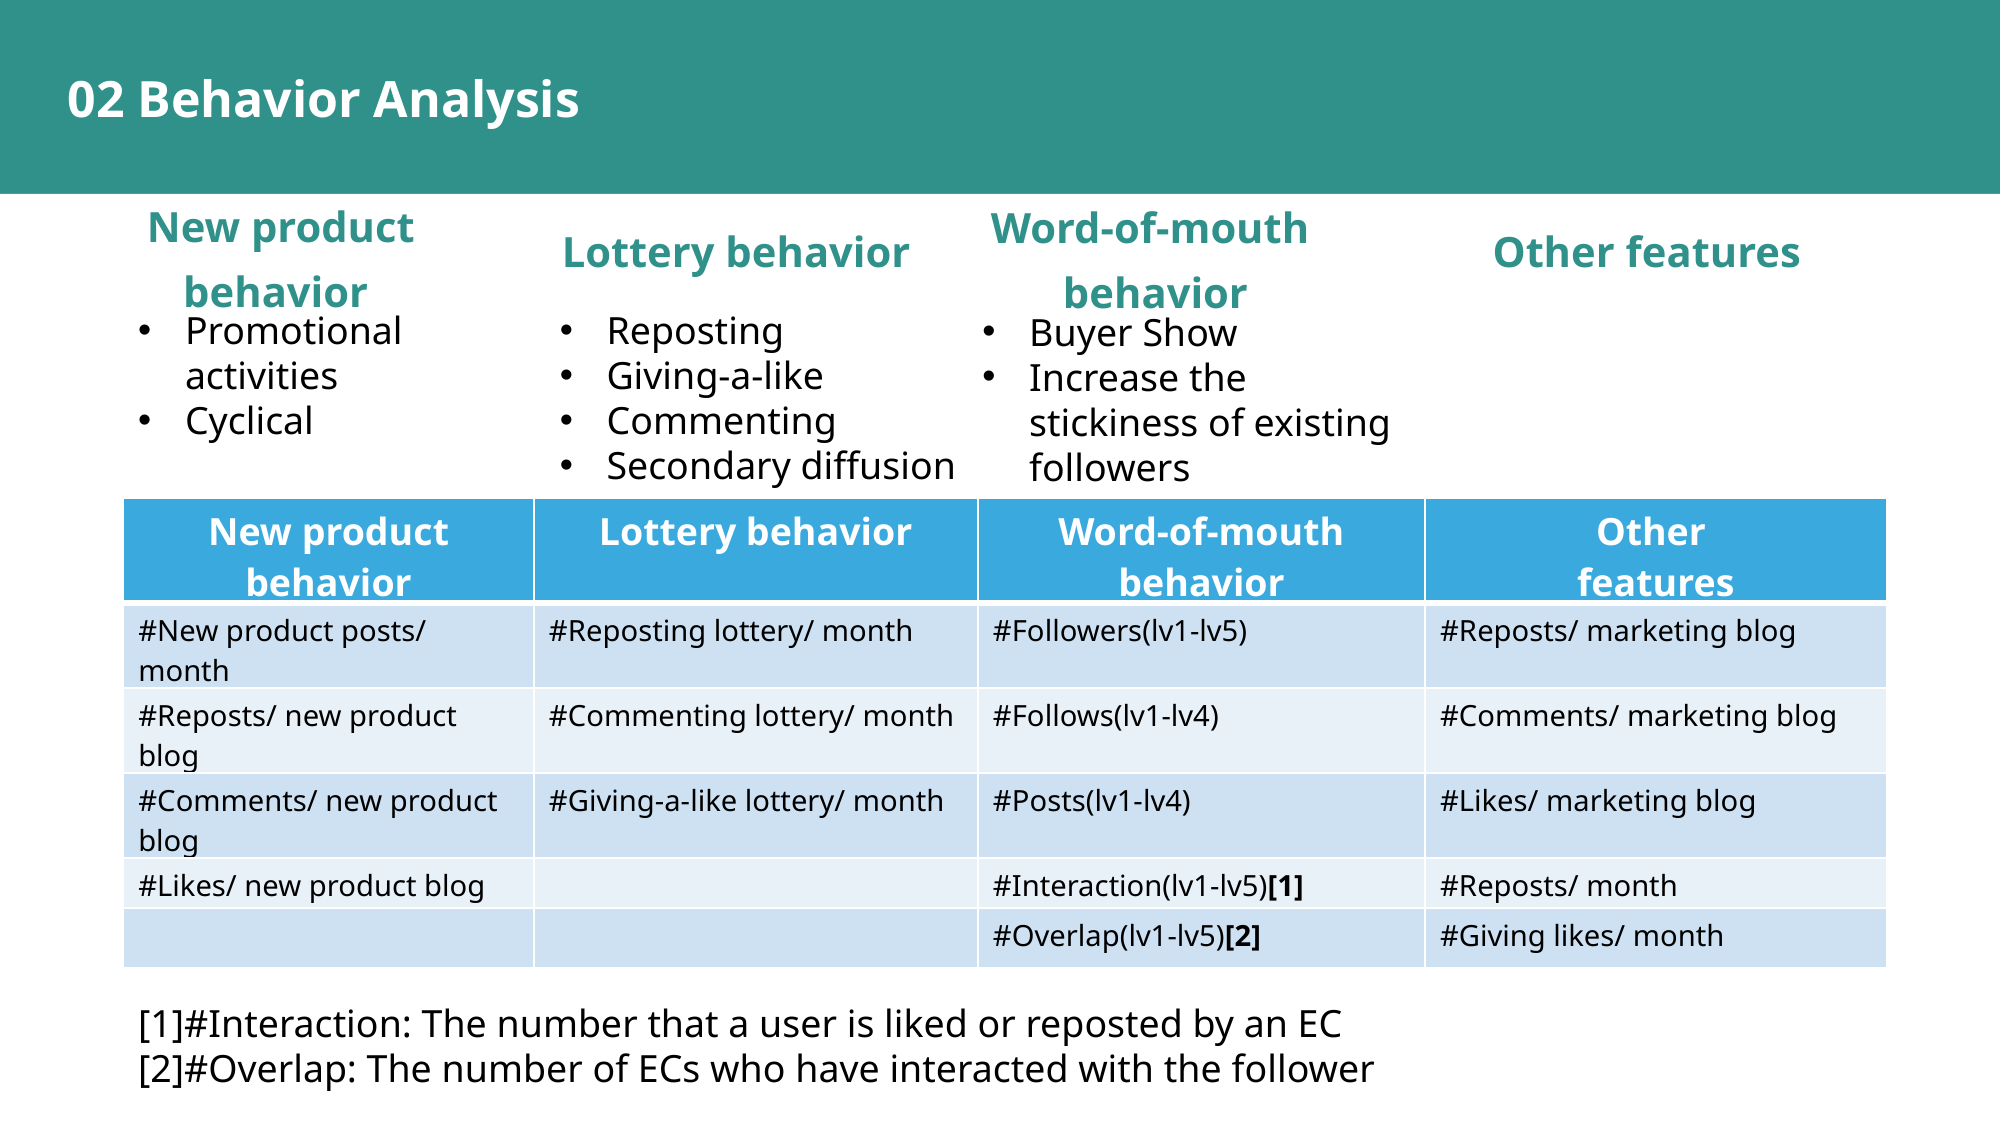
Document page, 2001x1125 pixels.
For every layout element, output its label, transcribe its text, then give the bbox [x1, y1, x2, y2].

text_box Buyer Show Increase the stickiness of existing followers [967, 301, 1437, 496]
table_cell #Likes/ marketing blog [1426, 774, 1886, 857]
table_header Other features [1426, 499, 1886, 600]
table_header New product behavior [124, 499, 533, 600]
table_cell #Commenting lottery/ month [535, 689, 977, 772]
table_cell #Reposting lottery/ month [535, 606, 977, 687]
table_cell #Reposts/ month [1426, 859, 1886, 907]
text_box Promotional activities Cyclical [123, 299, 545, 495]
list 02 Behavior Analysis [52, 41, 924, 162]
table_cell #Interaction(lv1-lv5)[1] [979, 859, 1424, 907]
text_box Other features [1477, 203, 1816, 284]
table_cell #Giving-a-like lottery/ month [535, 774, 977, 857]
text_box Lottery behavior [547, 203, 926, 284]
text_box Word-of-mouth behavior [976, 179, 1335, 301]
table_cell #New product posts/ month [124, 606, 533, 687]
text_box Reposting Giving-a-like Commenting Secondary diffusion [545, 299, 982, 495]
text_box New product behavior [132, 178, 430, 299]
table_cell #Comments/ new product blog [124, 774, 533, 857]
table_cell #Comments/ marketing blog [1426, 689, 1886, 772]
table_cell #Followers(lv1-lv5) [979, 606, 1424, 687]
table_cell #Likes/ new product blog [124, 859, 533, 907]
text_box [1]#Interaction: The number that a user is liked or reposted by an EC [2]#Overlap: The number of ECs who have interacted with the follower [123, 992, 1934, 1097]
table_cell #Overlap(lv1-lv5)[2] [979, 909, 1424, 967]
table_cell [535, 909, 977, 967]
table_cell #Follows(lv1-lv4) [979, 689, 1424, 772]
table_cell #Posts(lv1-lv4) [979, 774, 1424, 857]
table_header Lottery behavior [535, 499, 977, 600]
table_cell #Reposts/ new product blog [124, 689, 533, 772]
table_header Word-of-mouth behavior [979, 499, 1424, 600]
table_cell [124, 909, 533, 967]
table_cell #Giving likes/ month [1426, 909, 1886, 967]
table_cell [535, 859, 977, 907]
table_cell #Reposts/ marketing blog [1426, 606, 1886, 687]
